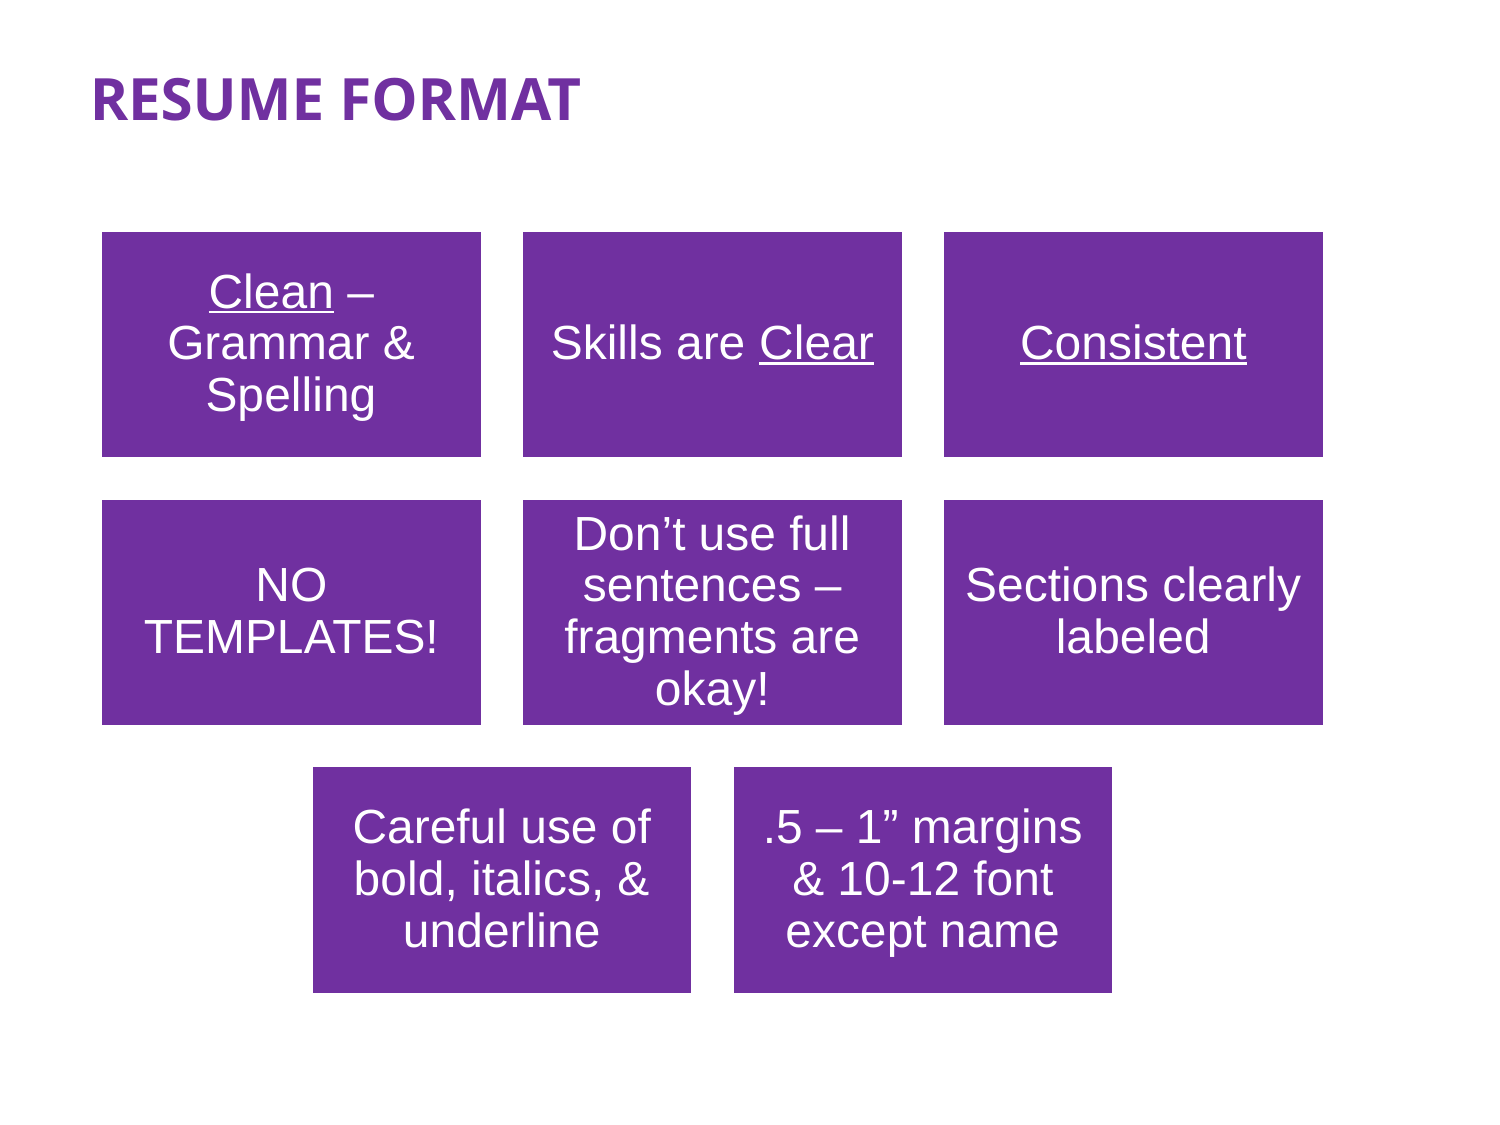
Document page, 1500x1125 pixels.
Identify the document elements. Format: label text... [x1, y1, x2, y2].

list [99, 211, 1326, 1013]
text_box Resume Format [75, 0, 1135, 140]
